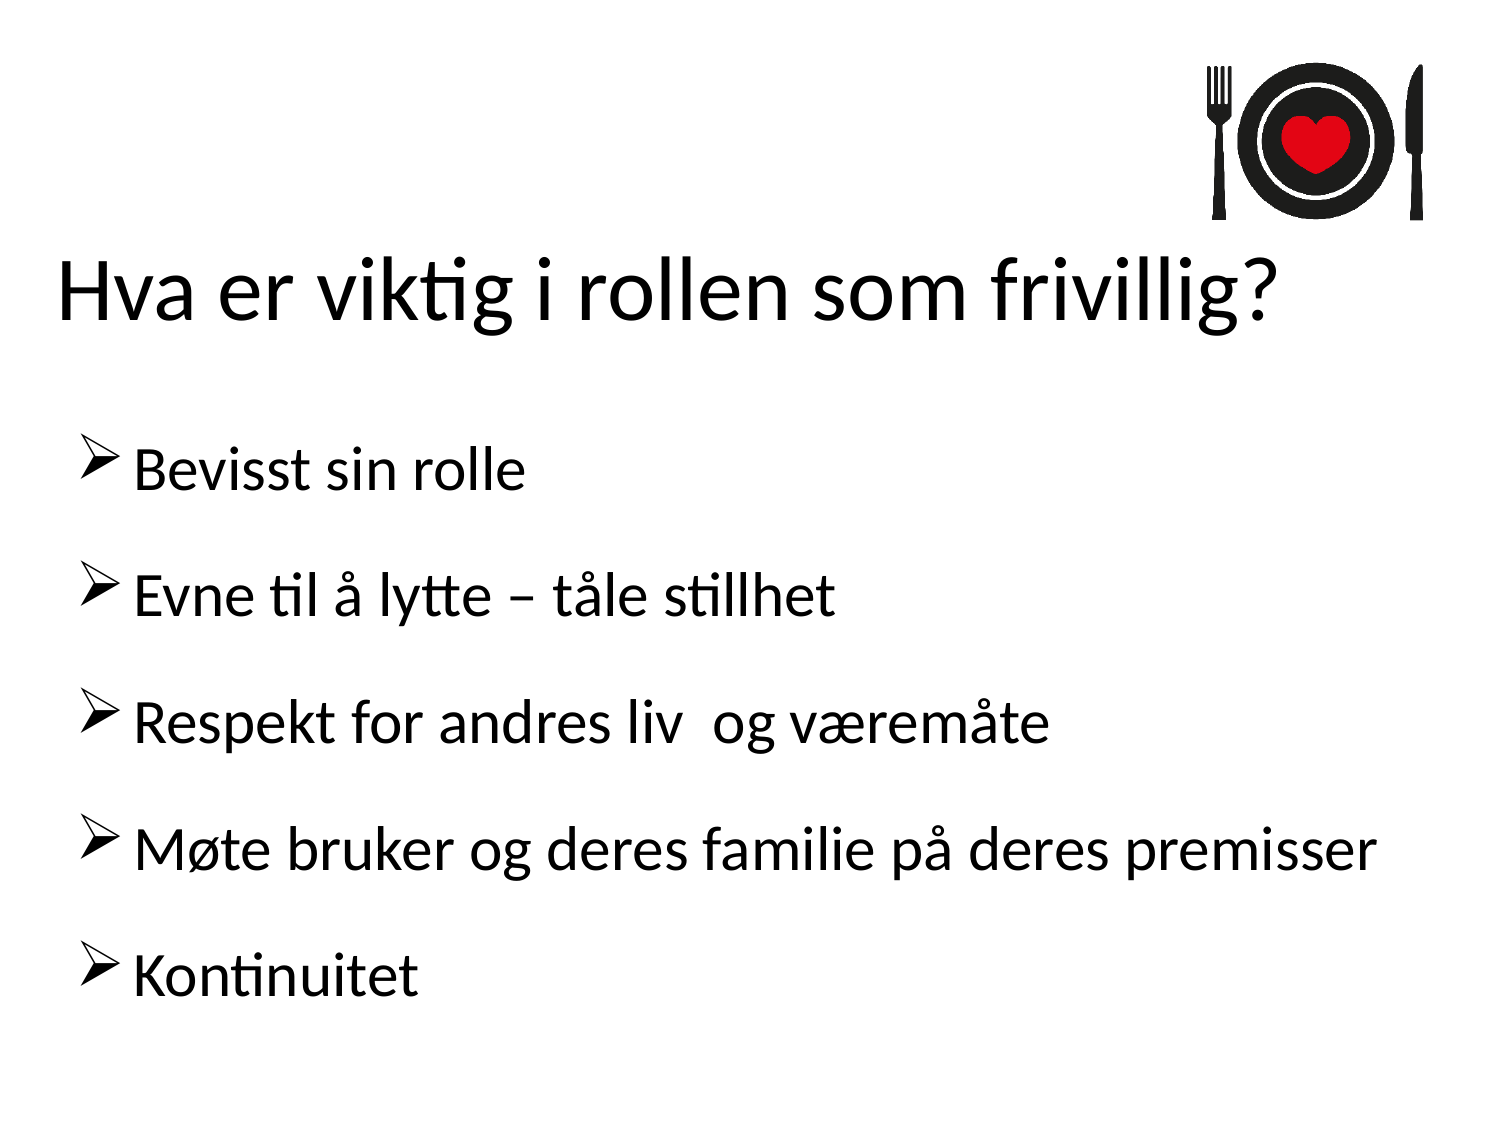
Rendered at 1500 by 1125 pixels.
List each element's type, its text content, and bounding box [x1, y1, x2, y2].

title Hva er viktig i rollen som frivillig? [41, 190, 1392, 378]
picture [1174, 4, 1455, 285]
list Bevisst sin rolle Evne til å lytte – tåle stillhet Respekt for andres liv og væremåte Møte bruker og deres familie på deres premisser Kontinuitet [60, 381, 1411, 1124]
